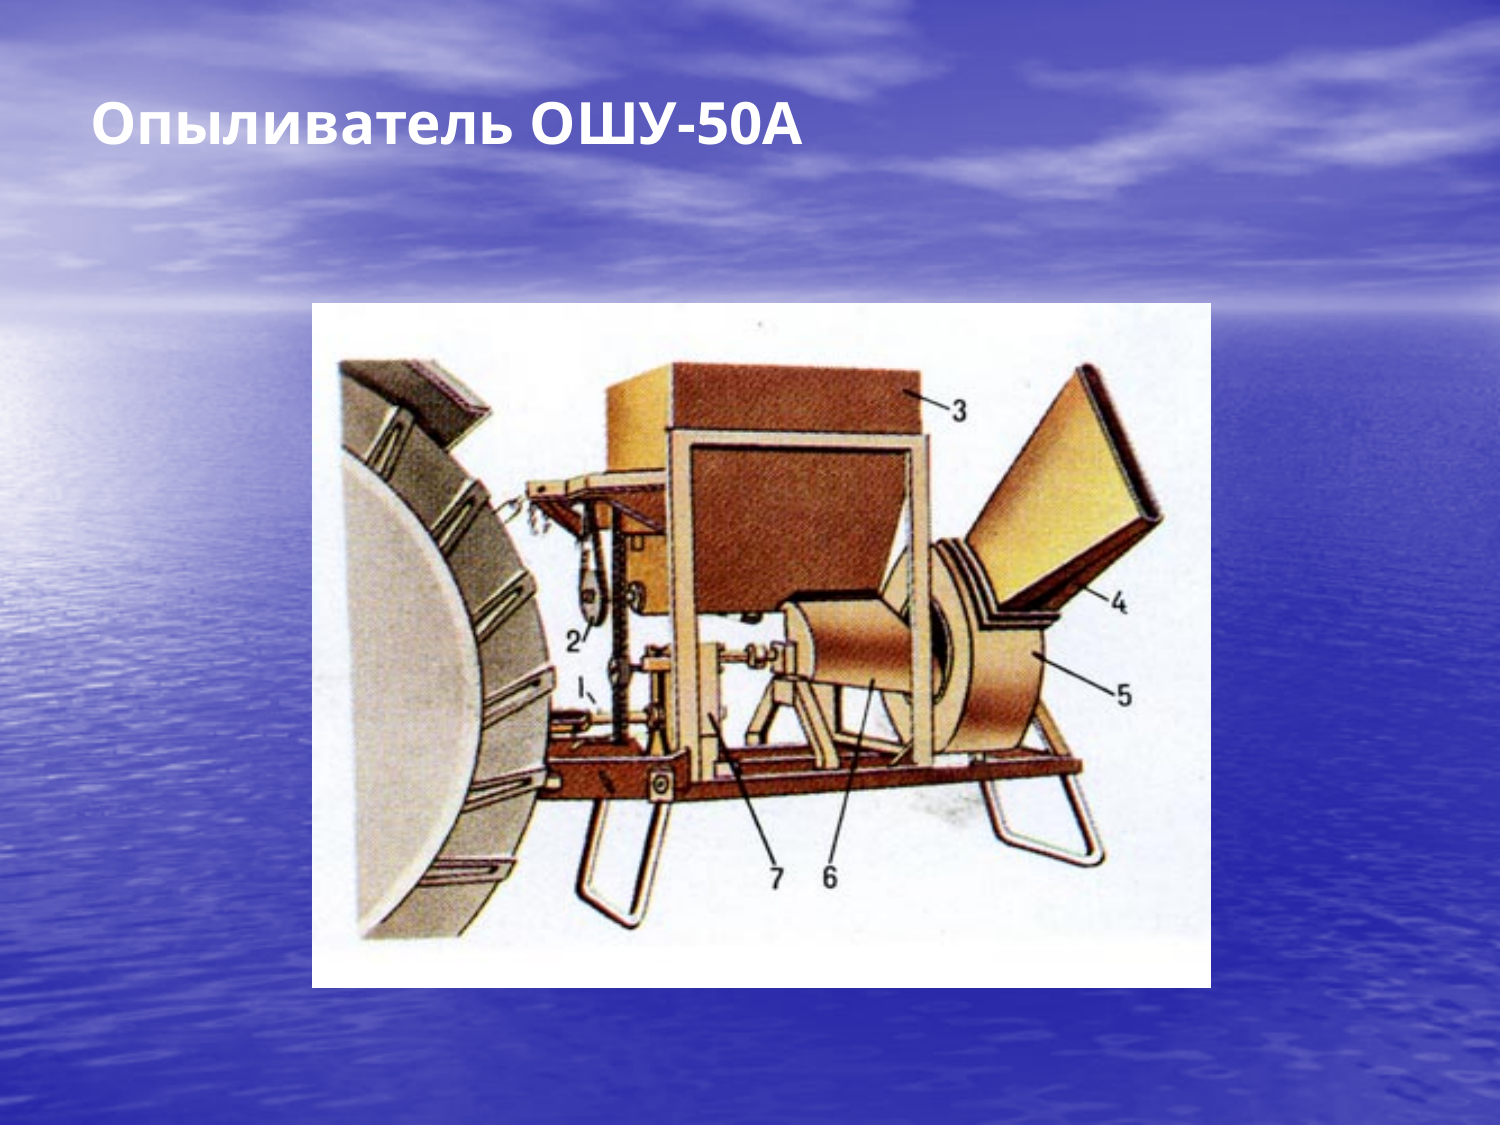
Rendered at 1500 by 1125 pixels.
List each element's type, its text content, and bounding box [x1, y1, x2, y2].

picture [312, 302, 1211, 988]
title Опыливатель ОШУ-50А [74, 47, 1426, 276]
